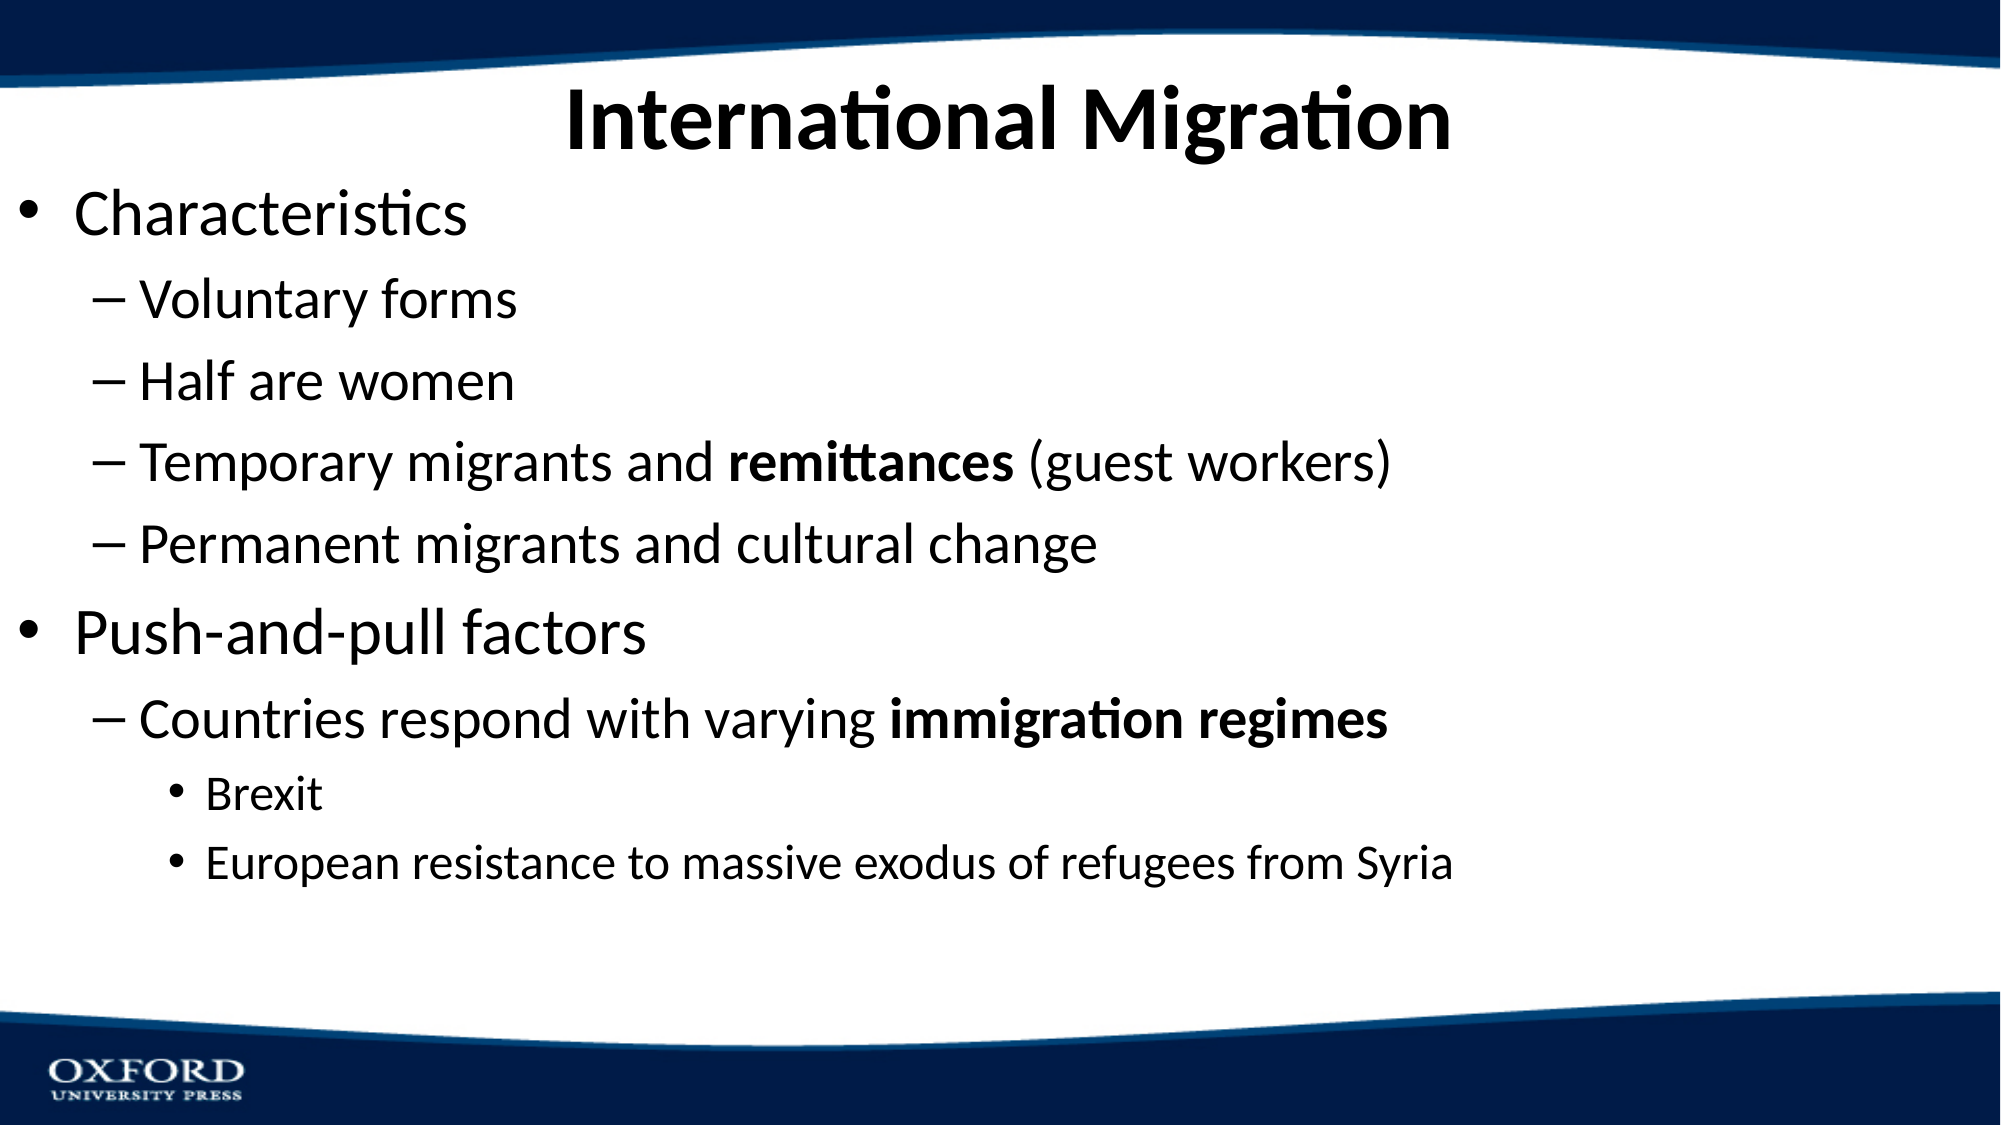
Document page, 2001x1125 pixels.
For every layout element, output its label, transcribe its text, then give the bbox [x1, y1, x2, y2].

title International Migration [59, 48, 1960, 161]
list Characteristics Voluntary forms Half are women Temporary migrants and remittances (guest workers) Permanent migrants and cultural change Push-and-pull factors Countries respond with varying immigration regimes Brexit European resistance to massive exodus of refugees from Syria [2, 161, 2000, 1050]
picture [0, 0, 2001, 1125]
